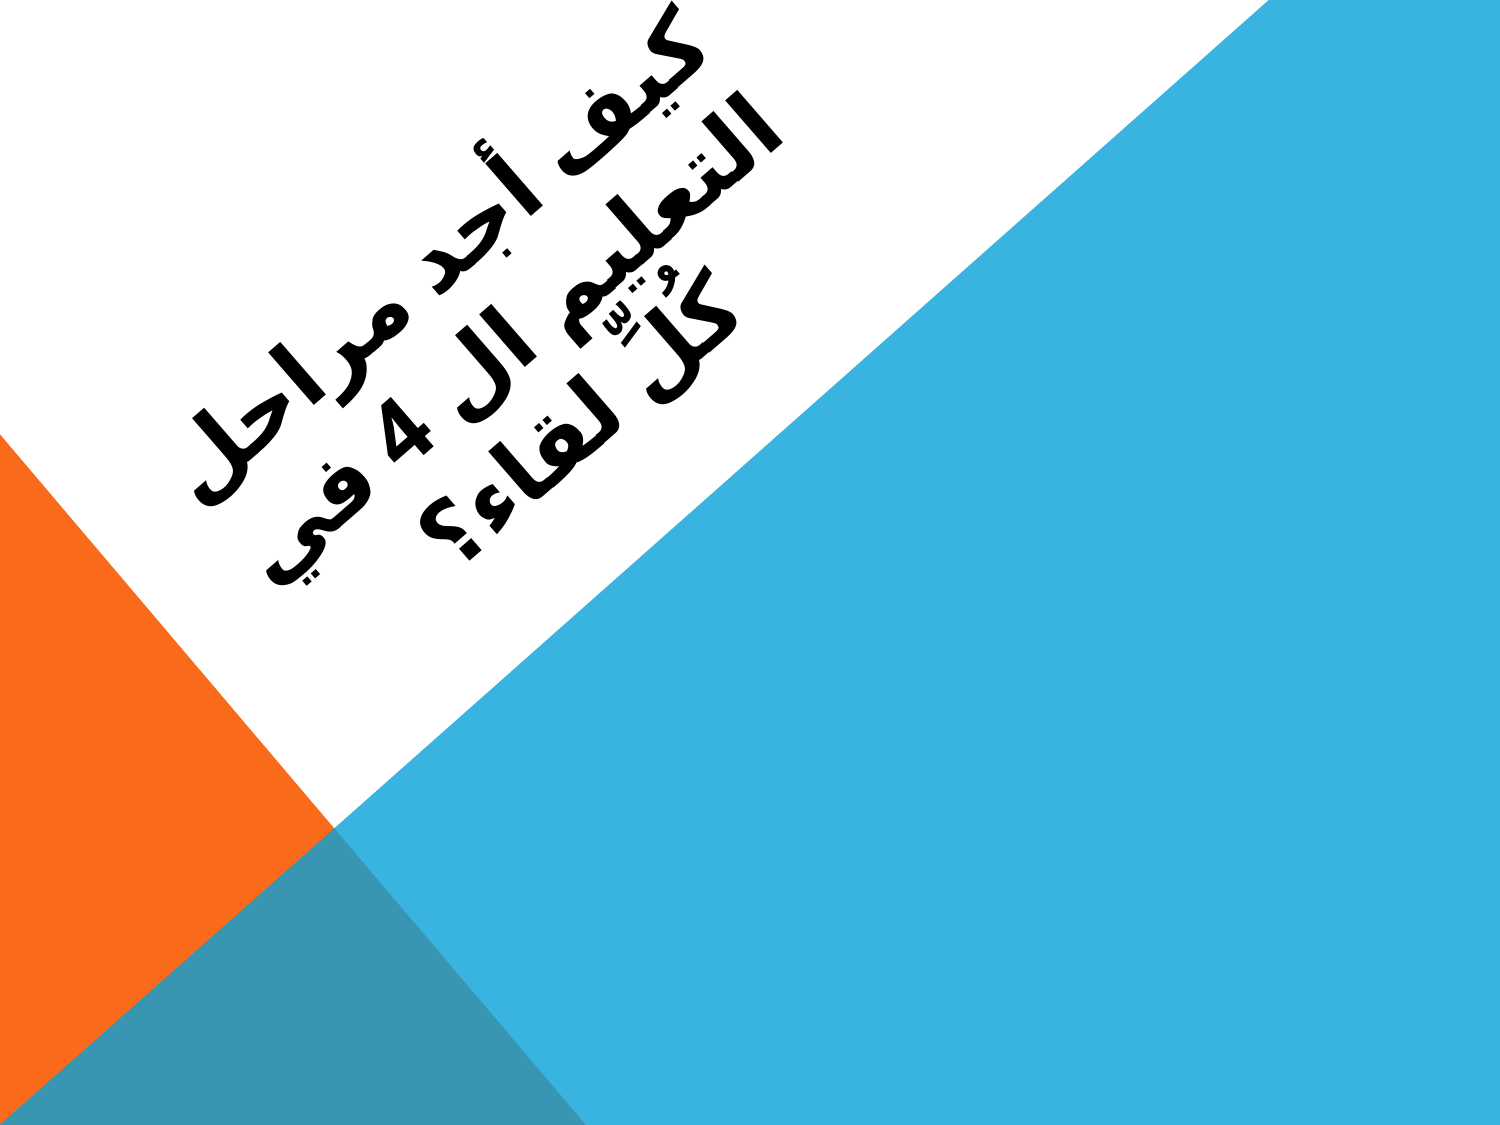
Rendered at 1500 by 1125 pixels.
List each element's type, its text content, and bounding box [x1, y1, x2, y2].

title كيف أجد مراحل التعليم ال 4 في كُلِّ لقاء؟ [191, 56, 910, 717]
